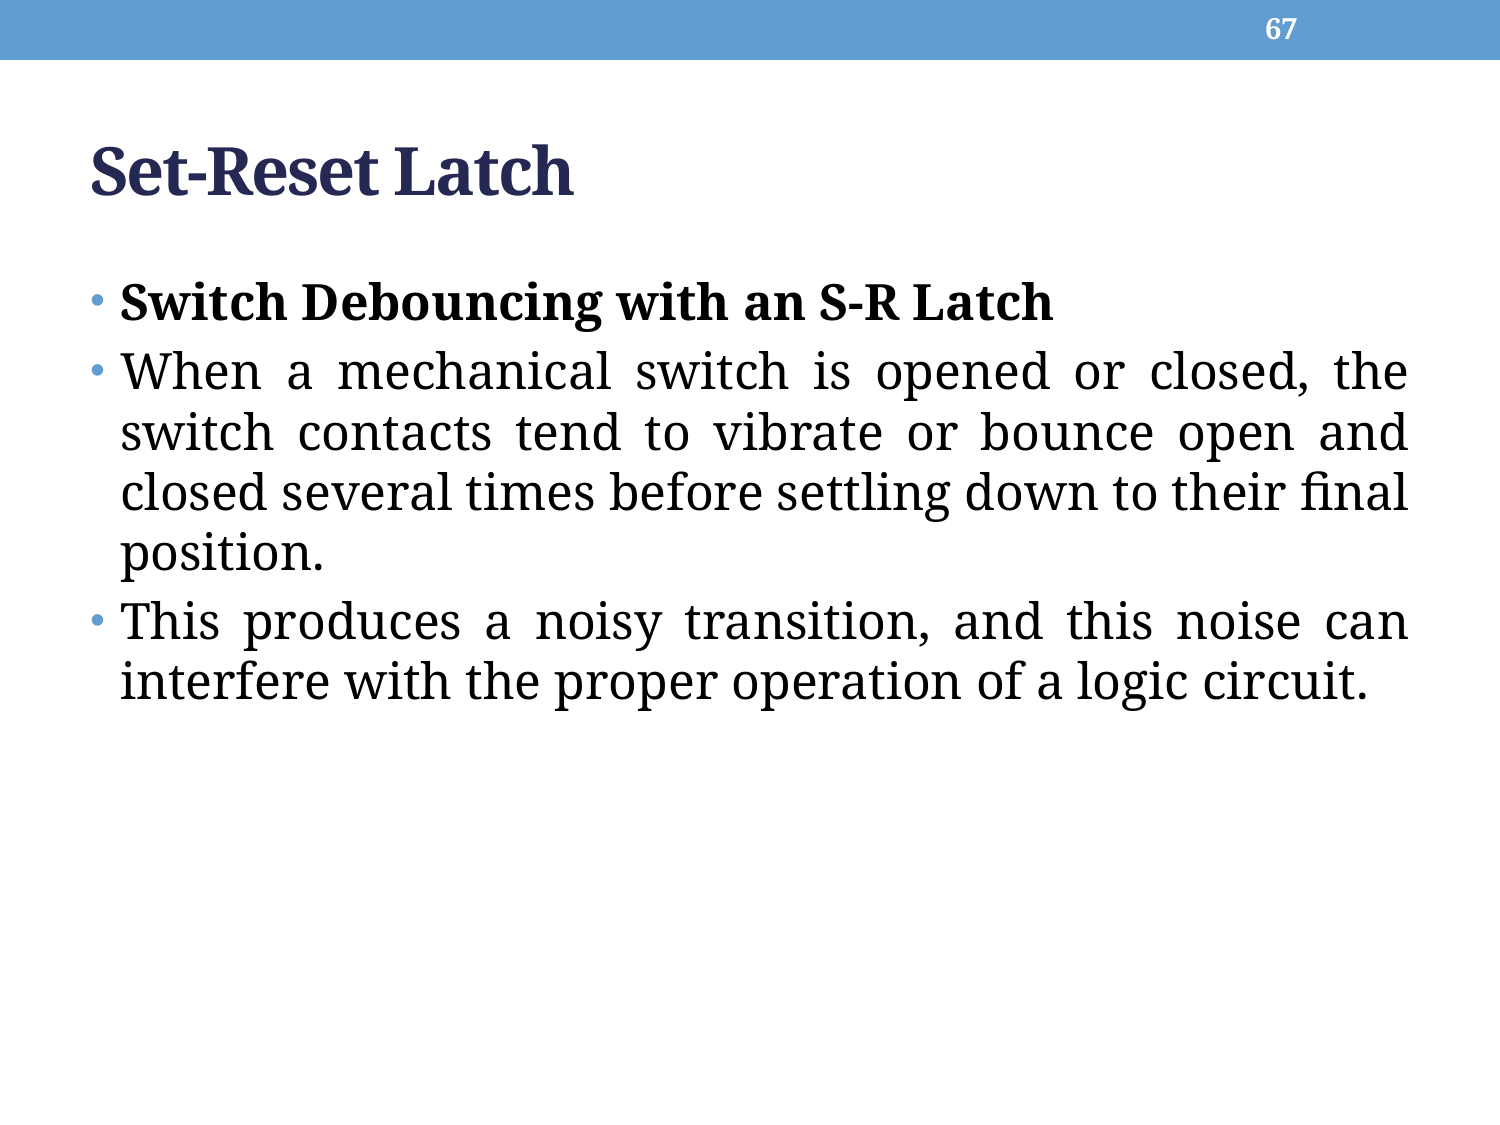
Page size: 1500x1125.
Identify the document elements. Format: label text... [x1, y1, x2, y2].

list Switch Debouncing with an S-R Latch When a mechanical switch is opened or closed, the switch contacts tend to vibrate or bounce open and closed several times before settling down to their final position. This produces a noisy transition, and this noise can interfere with the proper operation of a logic circuit. [75, 262, 1425, 1063]
title Set-Reset Latch [75, 87, 1425, 250]
slide_number 67 [1250, 3, 1425, 57]
